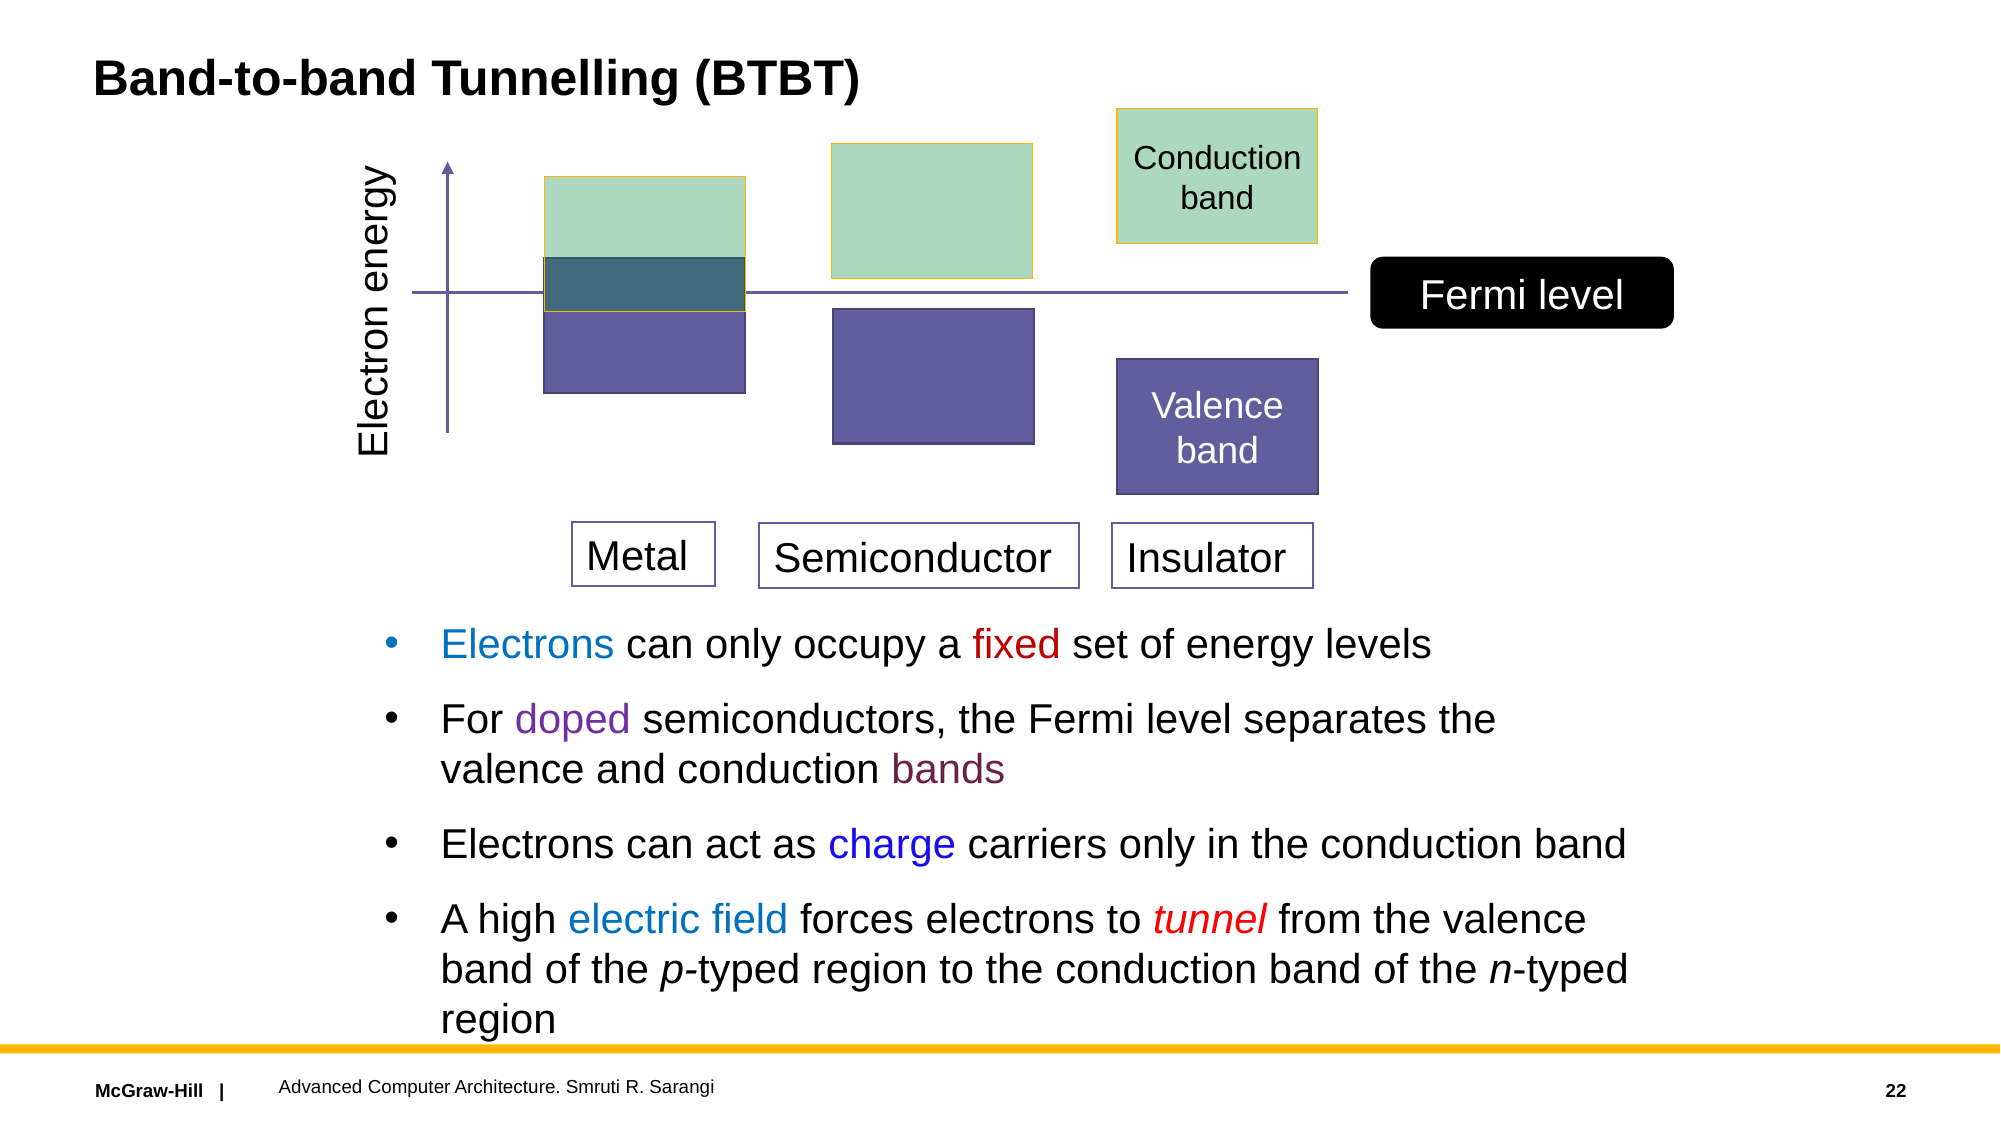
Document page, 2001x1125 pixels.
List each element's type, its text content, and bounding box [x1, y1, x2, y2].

text_box Insulator [1111, 522, 1314, 589]
slide_number 22 [1711, 1071, 1922, 1109]
text_box [543, 293, 746, 394]
text_box [831, 143, 1033, 279]
text_box Semiconductor [758, 522, 1080, 589]
text_box Conduction band [1116, 108, 1318, 244]
text_box Valence band [1116, 358, 1319, 495]
text_box [544, 176, 746, 292]
title Band-to-band Tunnelling (BTBT) [78, 45, 1578, 180]
footer Advanced Computer Architecture. Smruti R. Sarangi [263, 1067, 1464, 1105]
text_box Metal [571, 521, 716, 587]
text_box Electron energy [338, 150, 403, 473]
text_box [544, 293, 746, 312]
list Electrons can only occupy a fixed set of energy levels For doped semiconductors, the Fermi level separates the valence and conduction bands Electrons can act as charge carriers only in the conduction band A high electric field forces electrons to tunnel from the valence band of the p-typed region to the conduction band of the n-typed region [369, 609, 1646, 1048]
text_box Fermi level [1370, 256, 1674, 329]
text_box [832, 308, 1035, 445]
